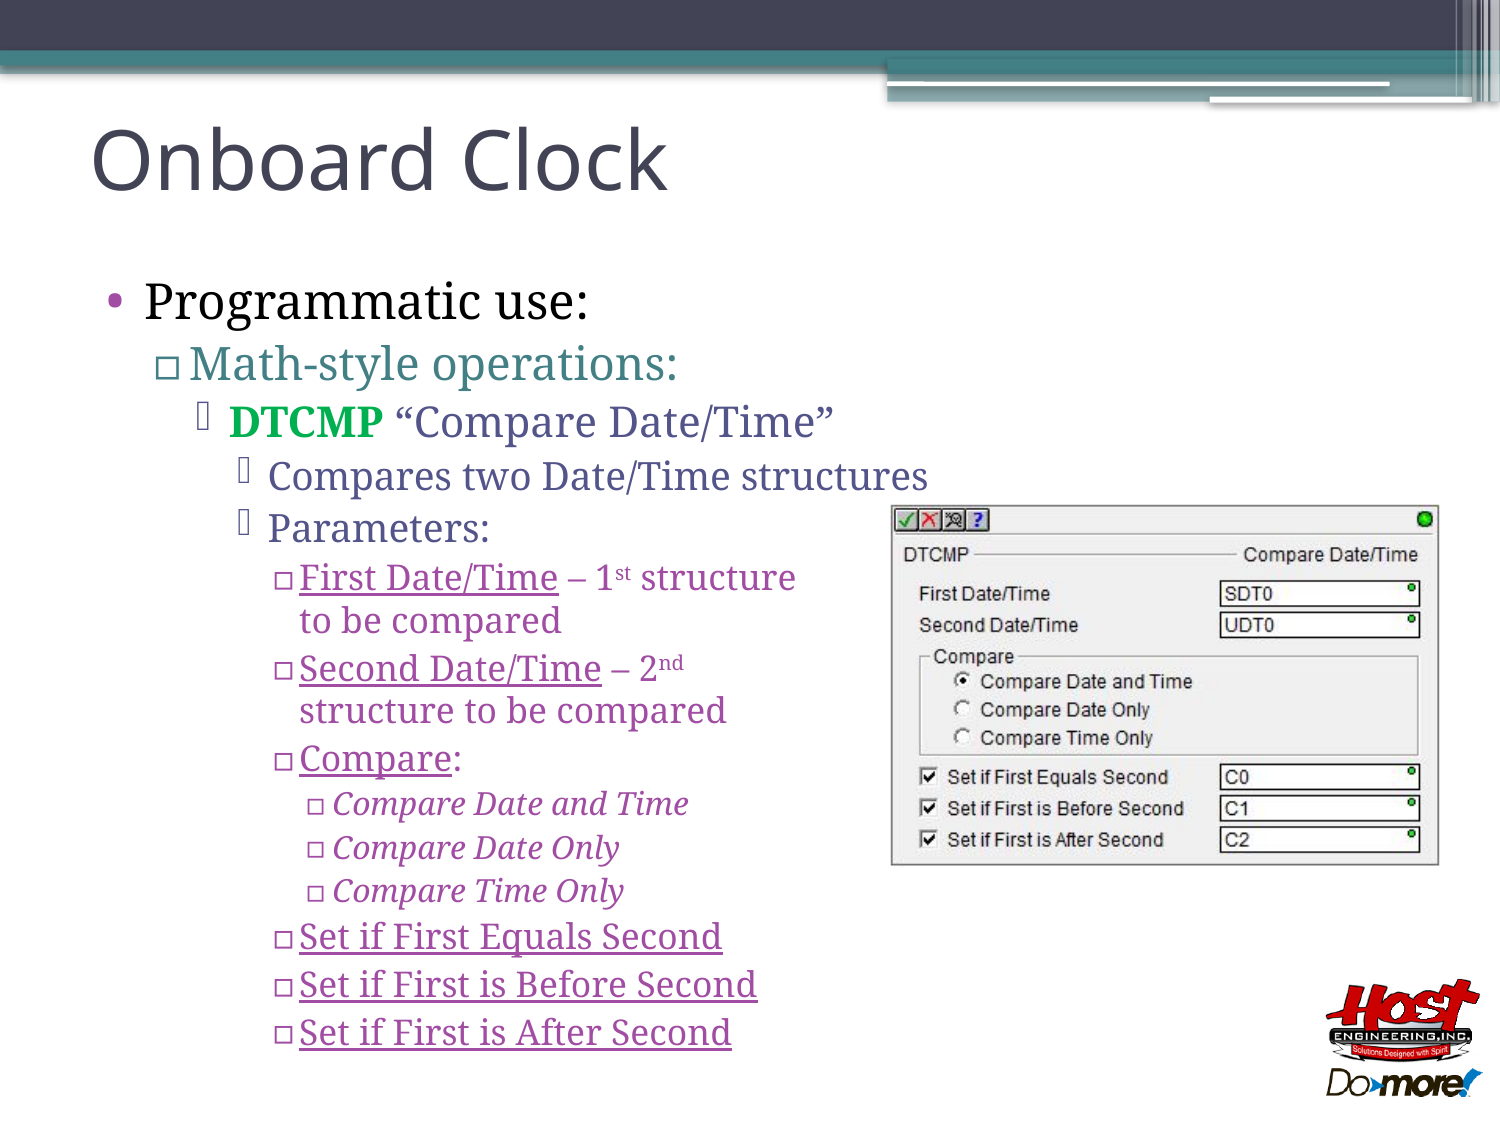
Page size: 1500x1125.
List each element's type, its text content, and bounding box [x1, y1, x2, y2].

picture [1321, 975, 1484, 1100]
title Onboard Clock [75, 99, 1425, 262]
list Programmatic use: Math-style operations: DTCMP “Compare Date/Time” Compares two Date/Time structures Parameters: First Date/Time – 1st structure to be compared Second Date/Time – 2nd structure to be compared Compare: Compare Date and Time Compare Date Only Compare Time Only Set if First Equals Second Set if First is Before Second Set if First is After Second [75, 262, 1425, 1064]
picture [885, 499, 1444, 873]
